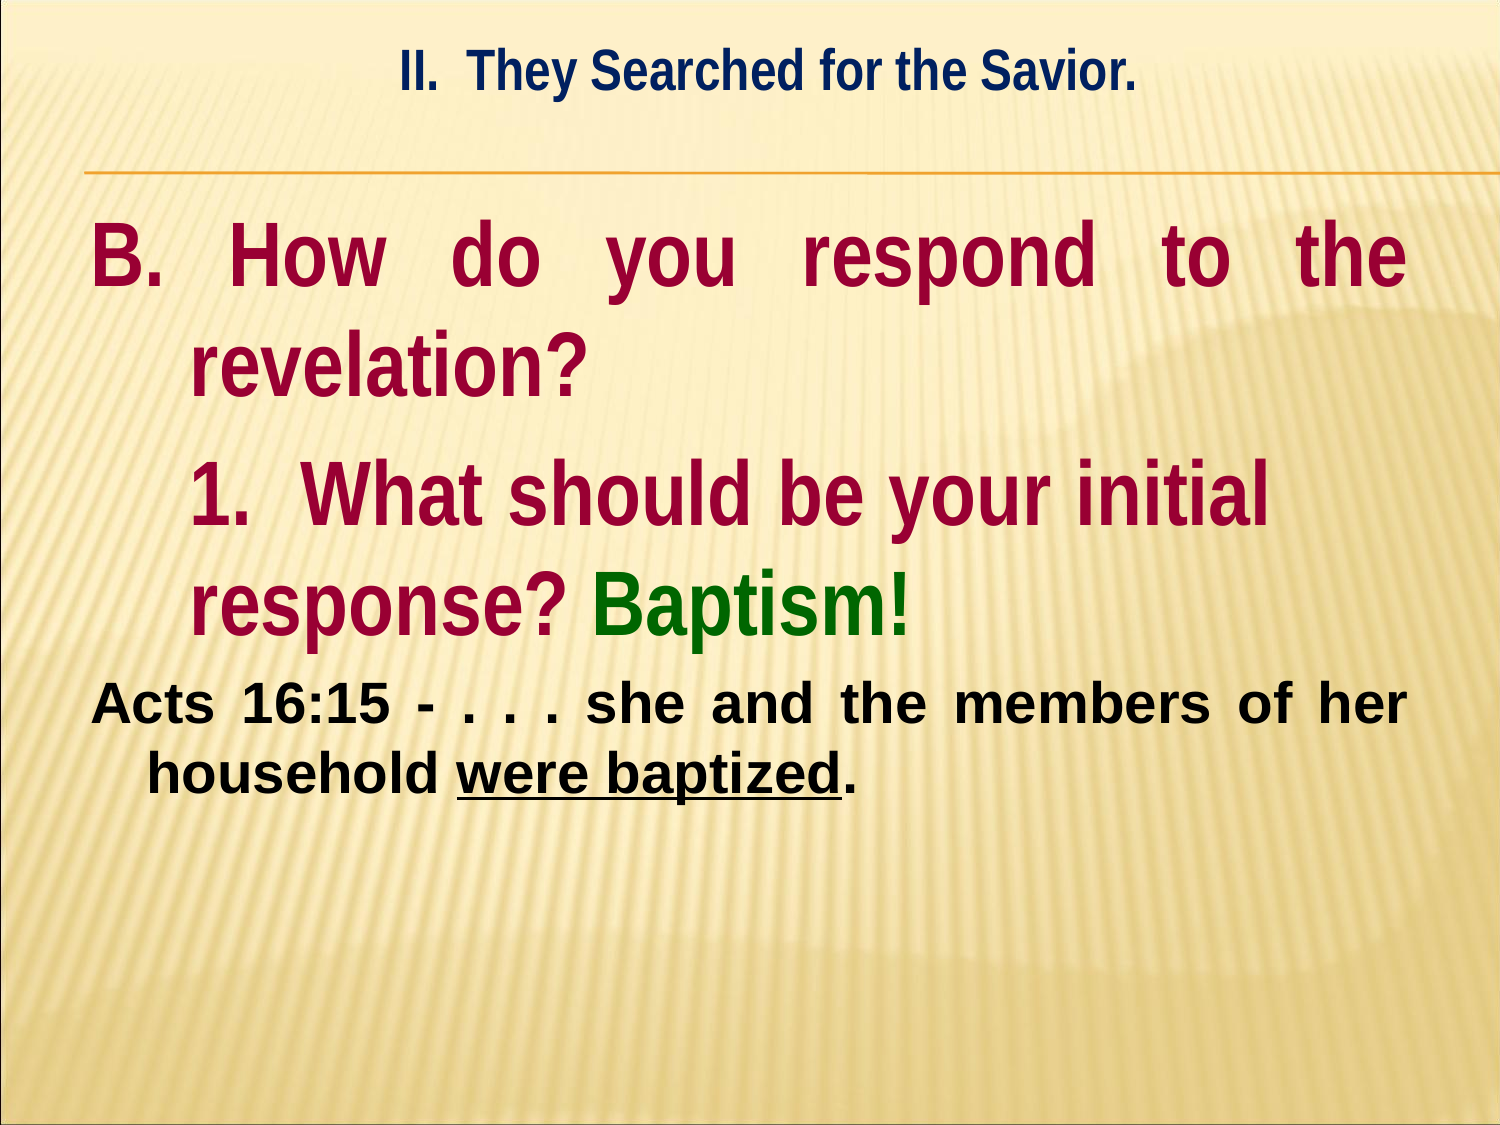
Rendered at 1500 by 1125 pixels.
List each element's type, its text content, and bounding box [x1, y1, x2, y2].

text_box II. They Searched for the Savior. [124, 24, 1413, 110]
list B. How do you respond to the revelation? 1. What should be your initial response? Baptism! Acts 16:15 - . . . she and the members of her household were baptized. [75, 187, 1425, 1075]
picture [0, 0, 1500, 1125]
